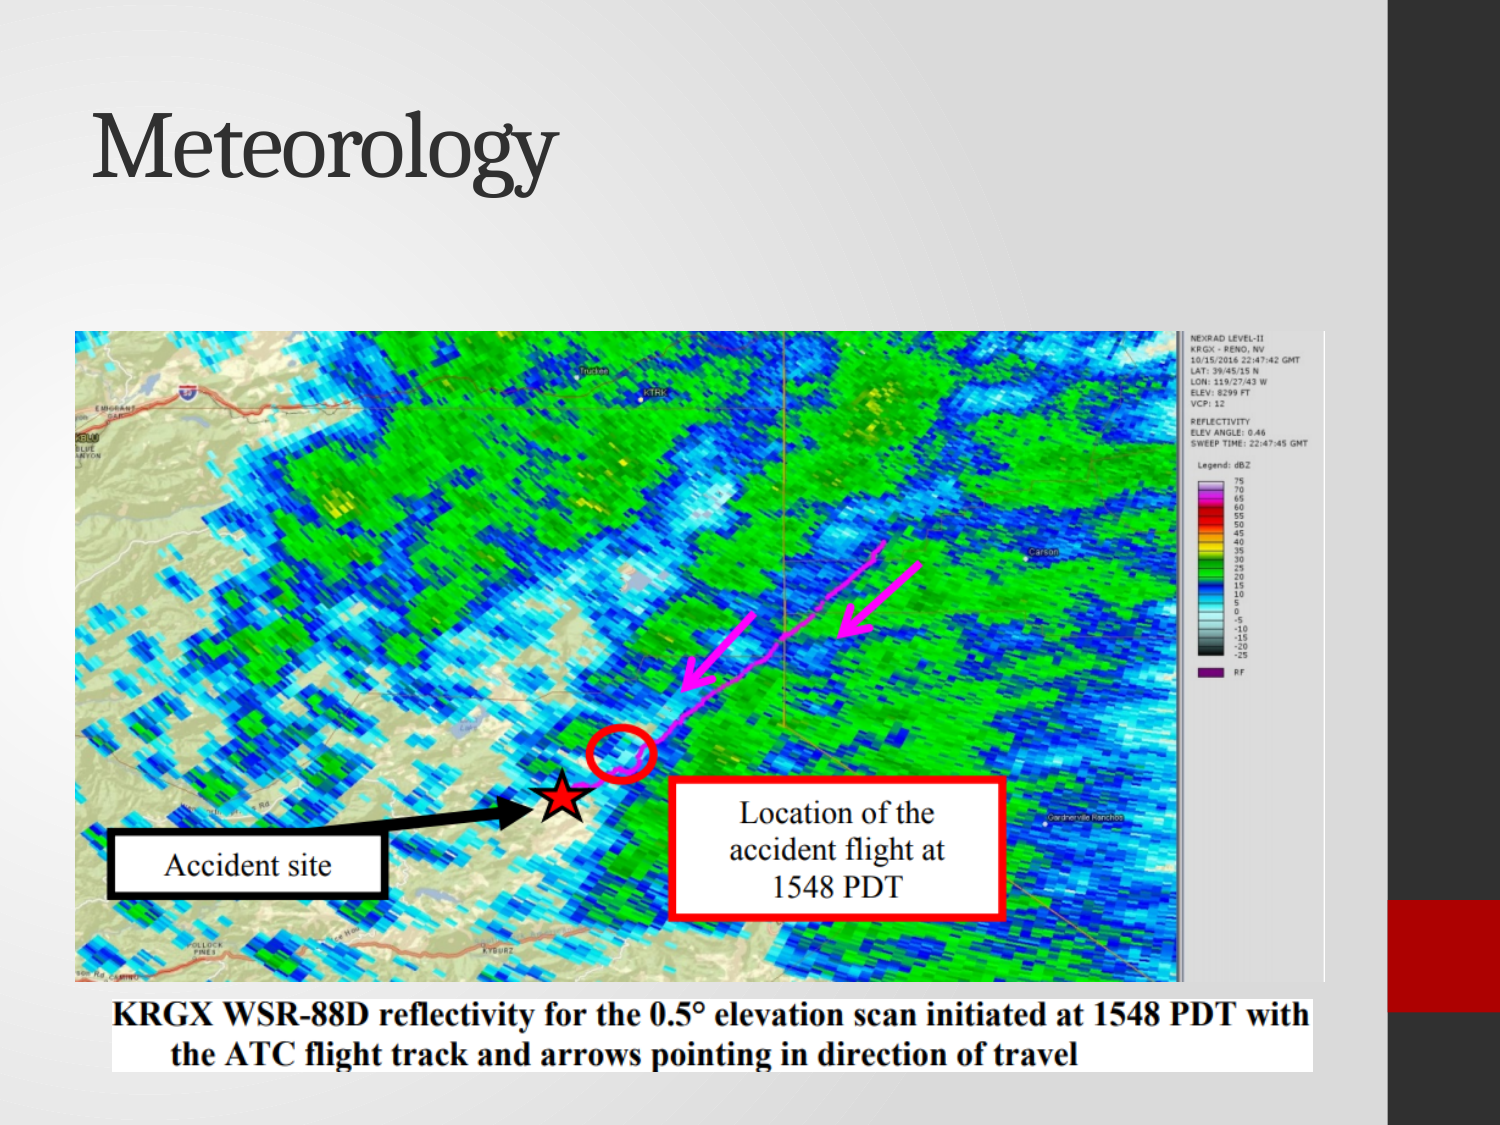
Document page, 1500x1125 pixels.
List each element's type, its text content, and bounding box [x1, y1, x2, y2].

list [74, 330, 1326, 982]
title Meteorology [75, 45, 1325, 233]
picture [111, 999, 1313, 1072]
